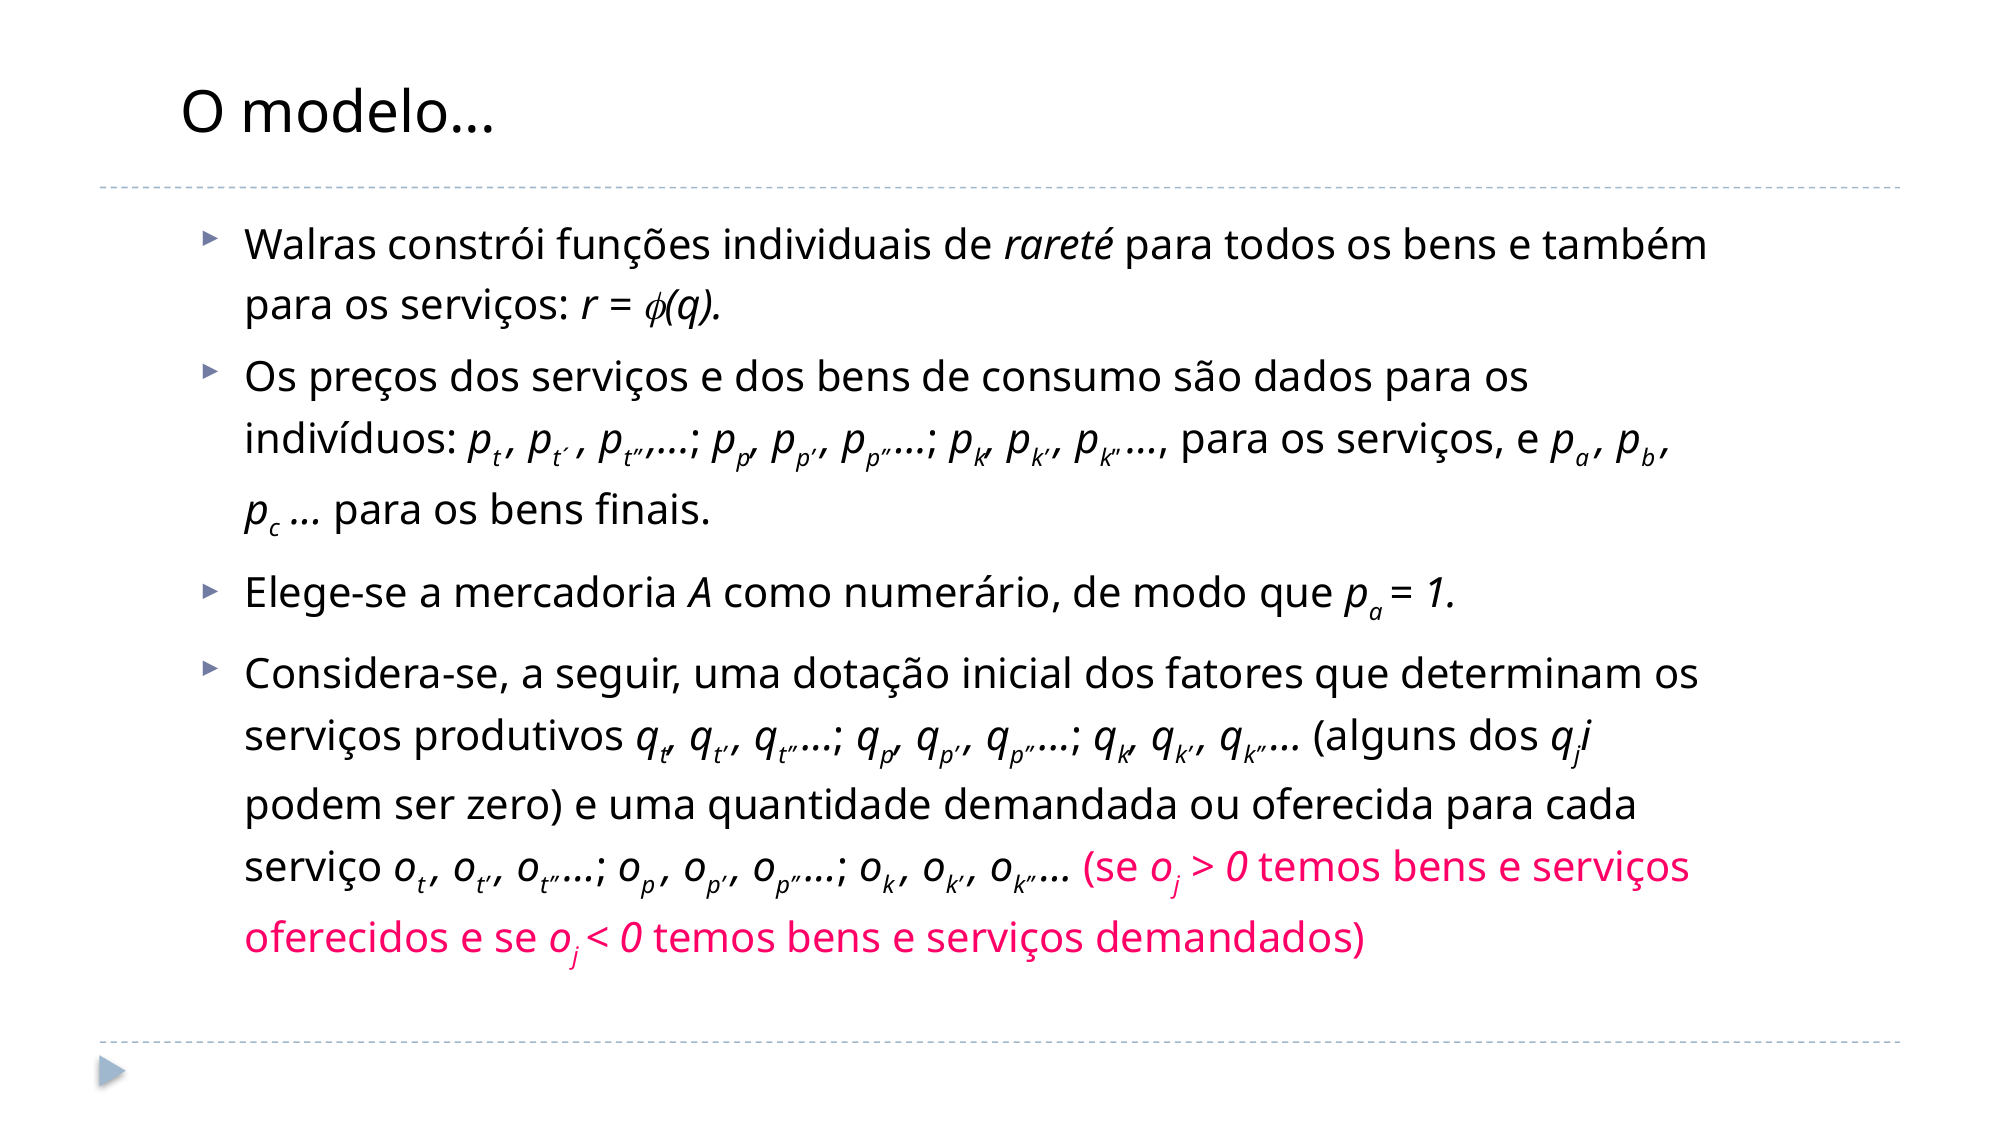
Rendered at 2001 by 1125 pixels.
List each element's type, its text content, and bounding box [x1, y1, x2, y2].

text_box O modelo... [165, 66, 511, 152]
list Walras constrói funções individuais de rareté para todos os bens e também para os serviços: r = (q). Os preços dos serviços e dos bens de consumo são dados para os indivíduos: pt , pt´ , pt” ,...; pp, pp’ , pp” ...; pk, pk’ , pk” ..., para os serviços, e pa , pb , pc ... para os bens finais. Elege-se a mercadoria A como numerário, de modo que pa = 1. Considera-se, a seguir, uma dotação inicial dos fatores que determinam os serviços produtivos qt, qt’ , qt” ...; qp, qp’ , qp” ...; qk, qk’ , qk” ... (alguns dos qji podem ser zero) e uma quantidade demandada ou oferecida para cada serviço ot , ot’ , ot” ...; op , op’ , op” ...; ok , ok’ , ok” ... (se oj > 0 temos bens e serviços oferecidos e se oj < 0 temos bens e serviços demandados) [184, 200, 1733, 1125]
